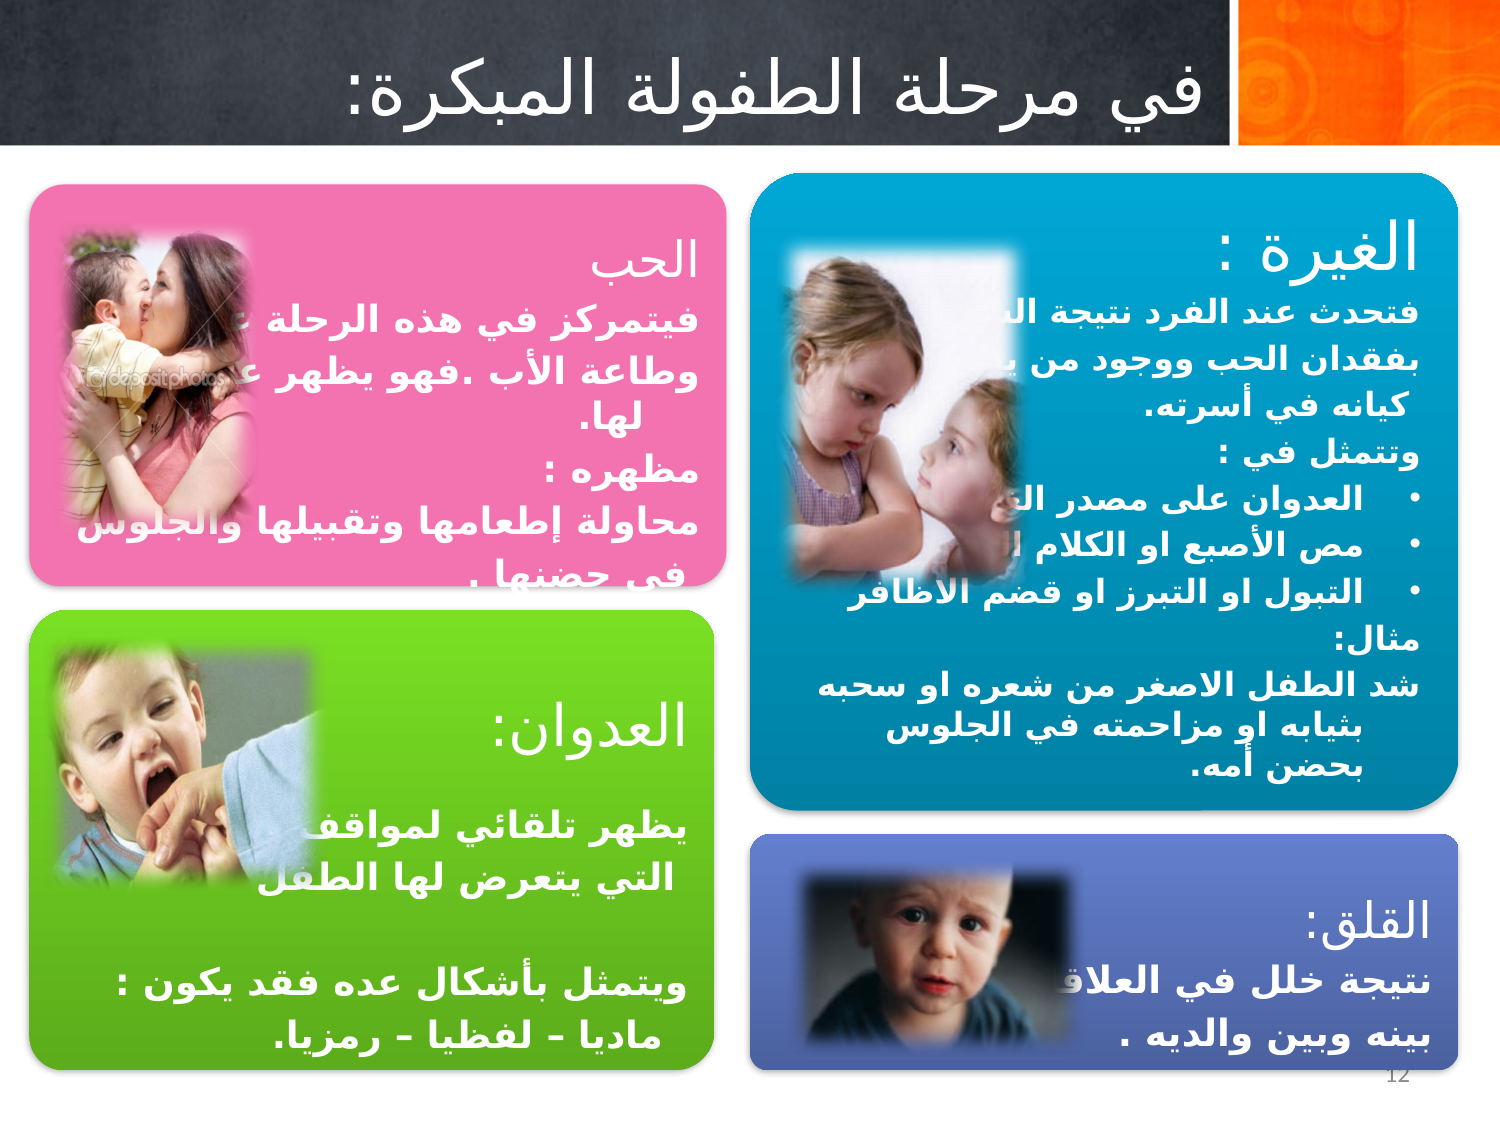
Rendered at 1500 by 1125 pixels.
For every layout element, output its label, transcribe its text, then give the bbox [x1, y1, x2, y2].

list القلق: نتيجة خلل في العلاقات بينه وبين والديه . [1092, 881, 1448, 1019]
list الغيرة : فتحدث عند الفرد نتيجة الشعور بفقدان الحب ووجود من يهدد كيانه في أسرته. وتتمثل في : العدوان على مصدر الغيرة مص الأصبع او الكلام الطفلي التبول او التبرز او قضم الاظافر مثال: شد الطفل الاصغر من شعره او سحبه بثيابه او مزاحمته في الجلوس بحضن أمه. [773, 196, 1437, 832]
picture [0, 0, 1500, 1125]
text_box [749, 172, 1459, 804]
slide_number 12 [1074, 1042, 1425, 1103]
list الحب فيتمركز في هذه الرحلة على الأم وطاعة الأب .فهو يظهر عواطفه لها. مظهره : محاولة إطعامها وتقبيلها والجلوس في حضنها . [260, 219, 716, 393]
text_box [750, 834, 1459, 1071]
text_box [29, 609, 715, 1071]
title في مرحلة الطفولة المبكرة: [62, 0, 1222, 138]
text_box [29, 184, 727, 587]
list العدوان: يظهر تلقائي لمواقف الإحباط التي يتعرض لها الطفل ويتمثل بأشكال عده فقد يكون : ماديا – لفظيا – رمزيا. [334, 680, 704, 854]
